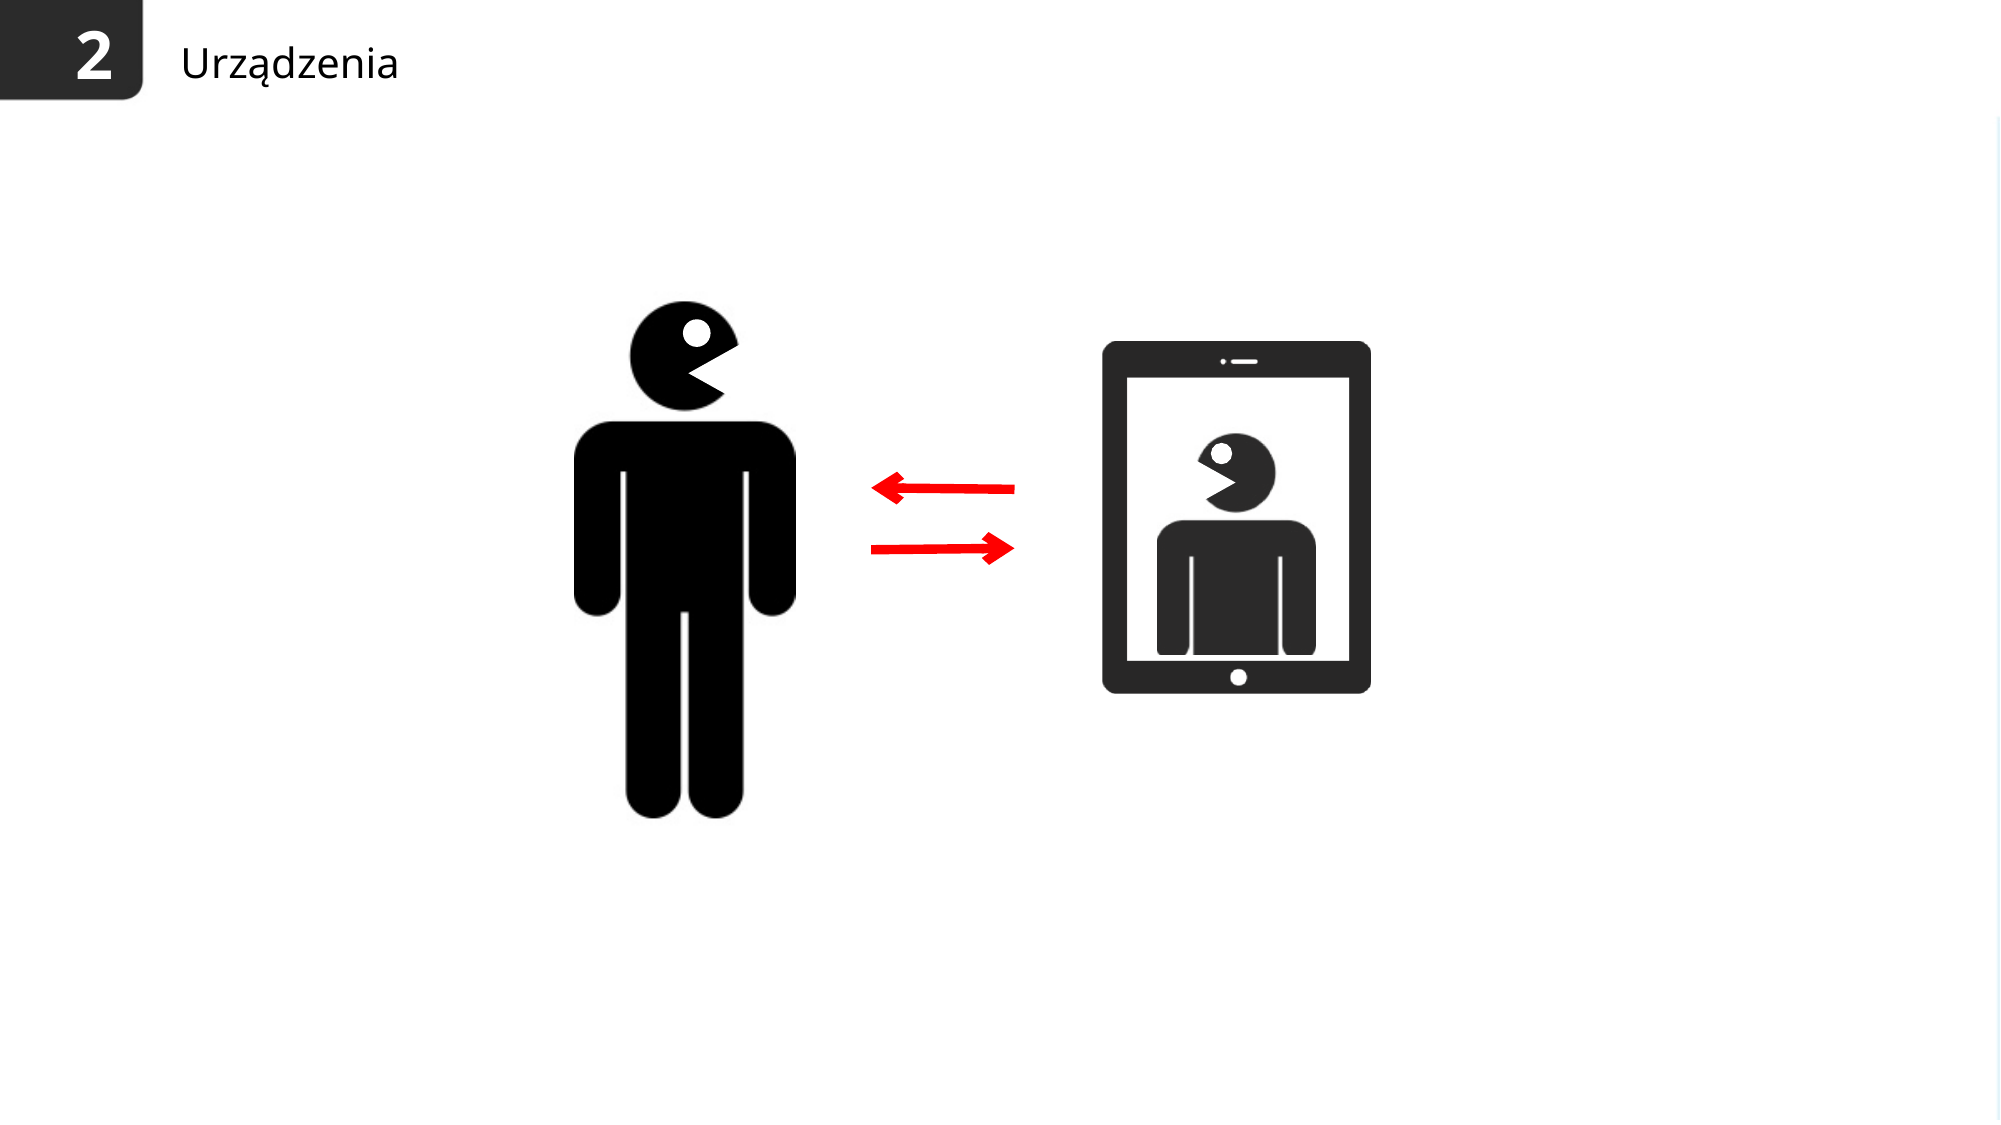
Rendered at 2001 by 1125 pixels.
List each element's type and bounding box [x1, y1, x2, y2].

text_box [574, 265, 796, 857]
picture [0, 0, 2000, 1120]
text_box [1102, 341, 1371, 694]
